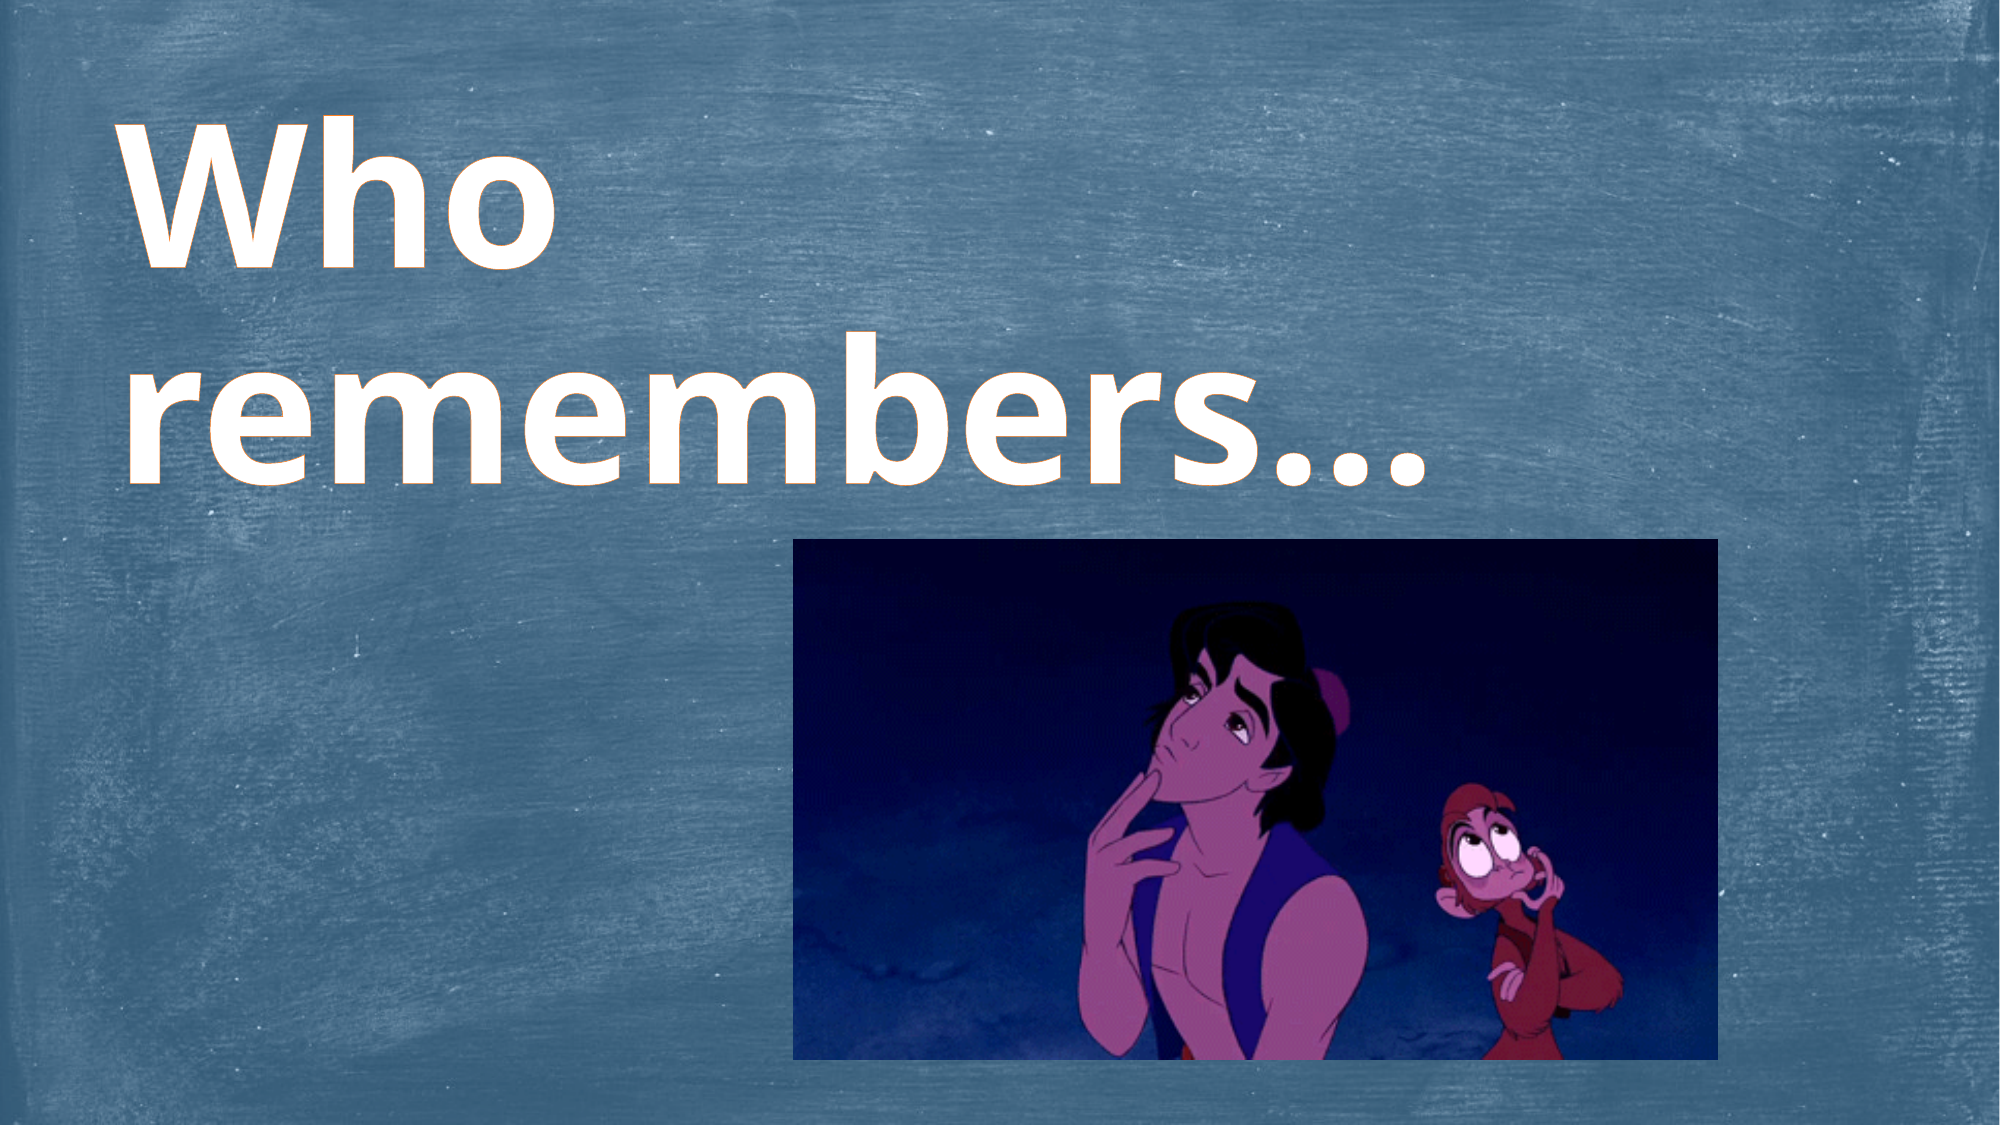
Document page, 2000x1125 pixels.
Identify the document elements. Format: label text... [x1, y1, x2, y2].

text_box Who remembers… [99, 87, 1488, 535]
picture [793, 539, 1718, 1060]
